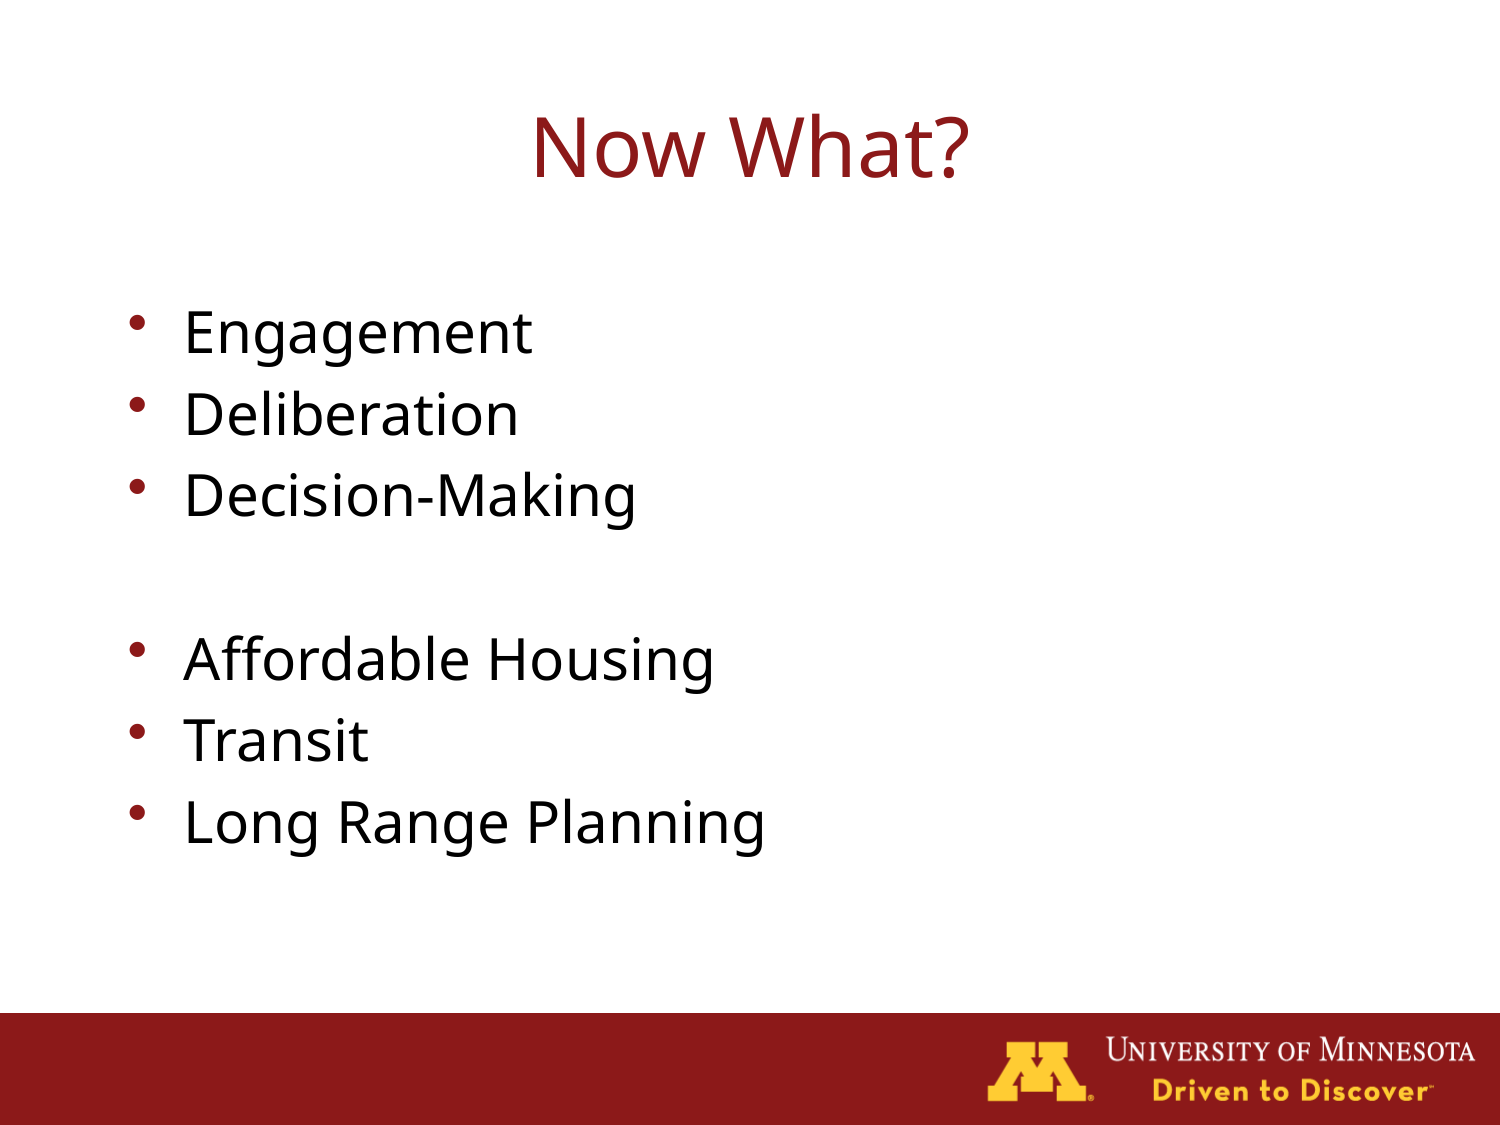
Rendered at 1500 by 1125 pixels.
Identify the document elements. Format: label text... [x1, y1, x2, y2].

list Engagement Deliberation Decision-Making Affordable Housing Transit Long Range Planning [112, 287, 1388, 988]
title Now What? [112, 50, 1388, 238]
picture [0, 1013, 1500, 1125]
